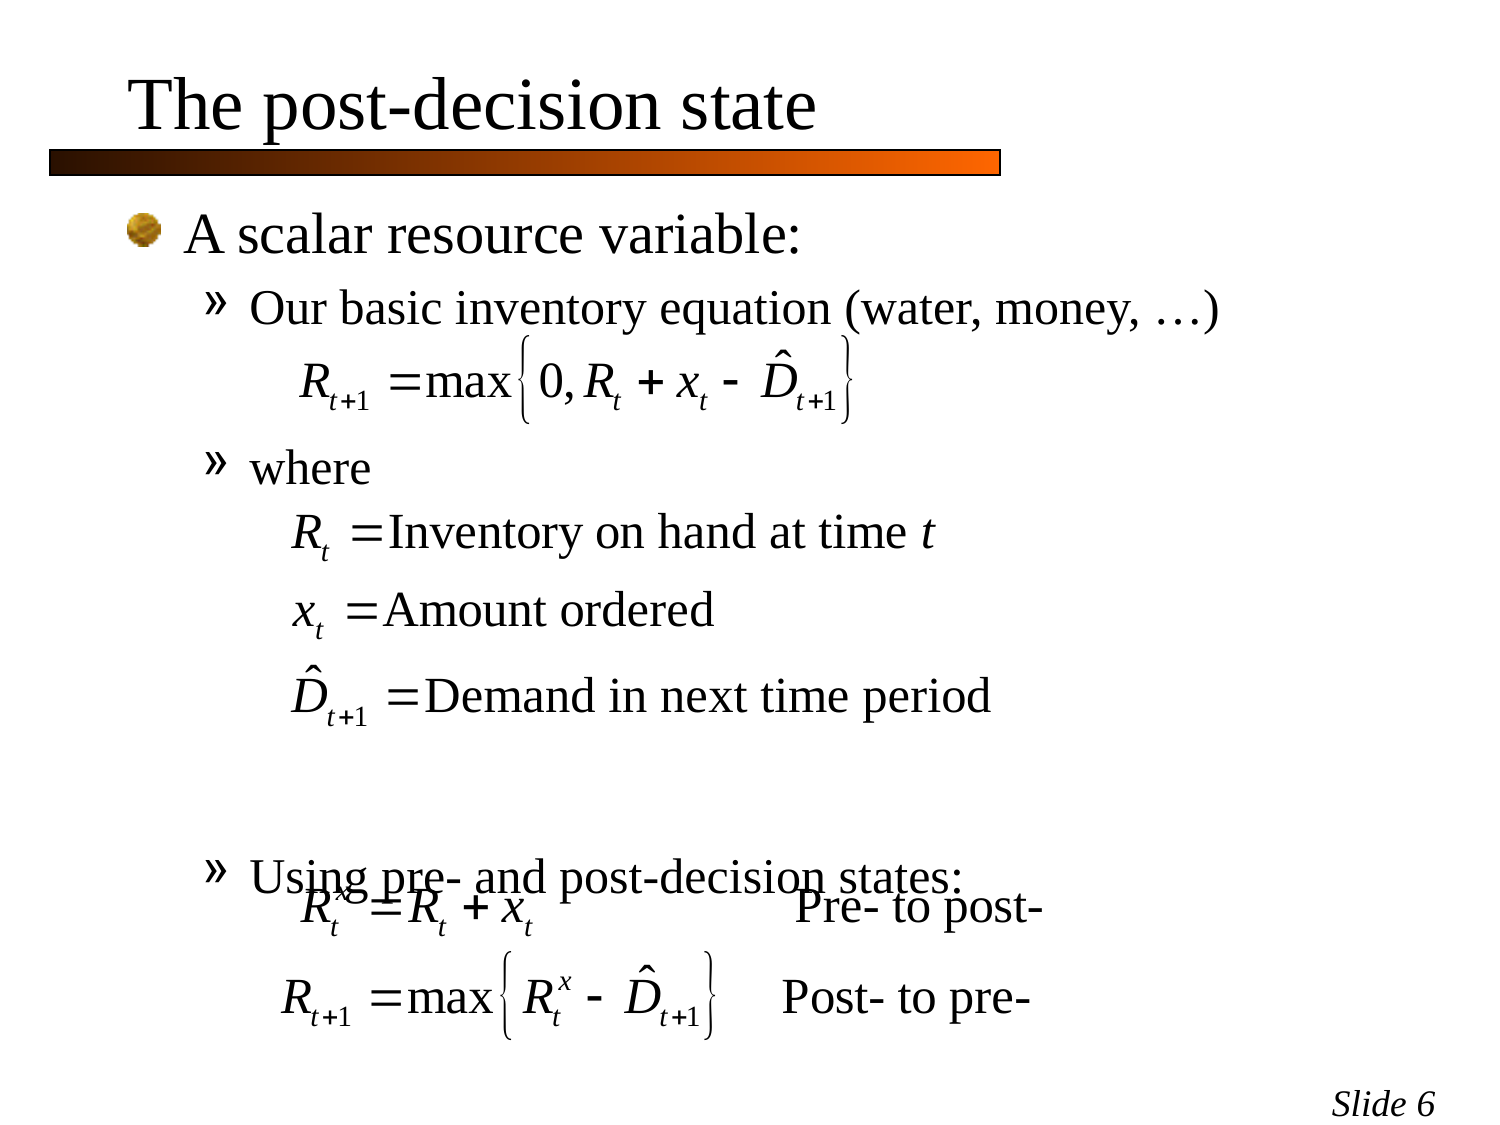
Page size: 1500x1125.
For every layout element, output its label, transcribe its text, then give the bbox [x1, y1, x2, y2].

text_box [270, 864, 1057, 1053]
text_box Slide 6 [1227, 1071, 1500, 1125]
title The post-decision state [112, 50, 1388, 150]
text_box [280, 498, 1007, 738]
list A scalar resource variable: Our basic inventory equation (water, money, …) where Using pre- and post-decision states: [112, 187, 1388, 786]
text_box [288, 331, 873, 439]
picture [127, 213, 161, 247]
